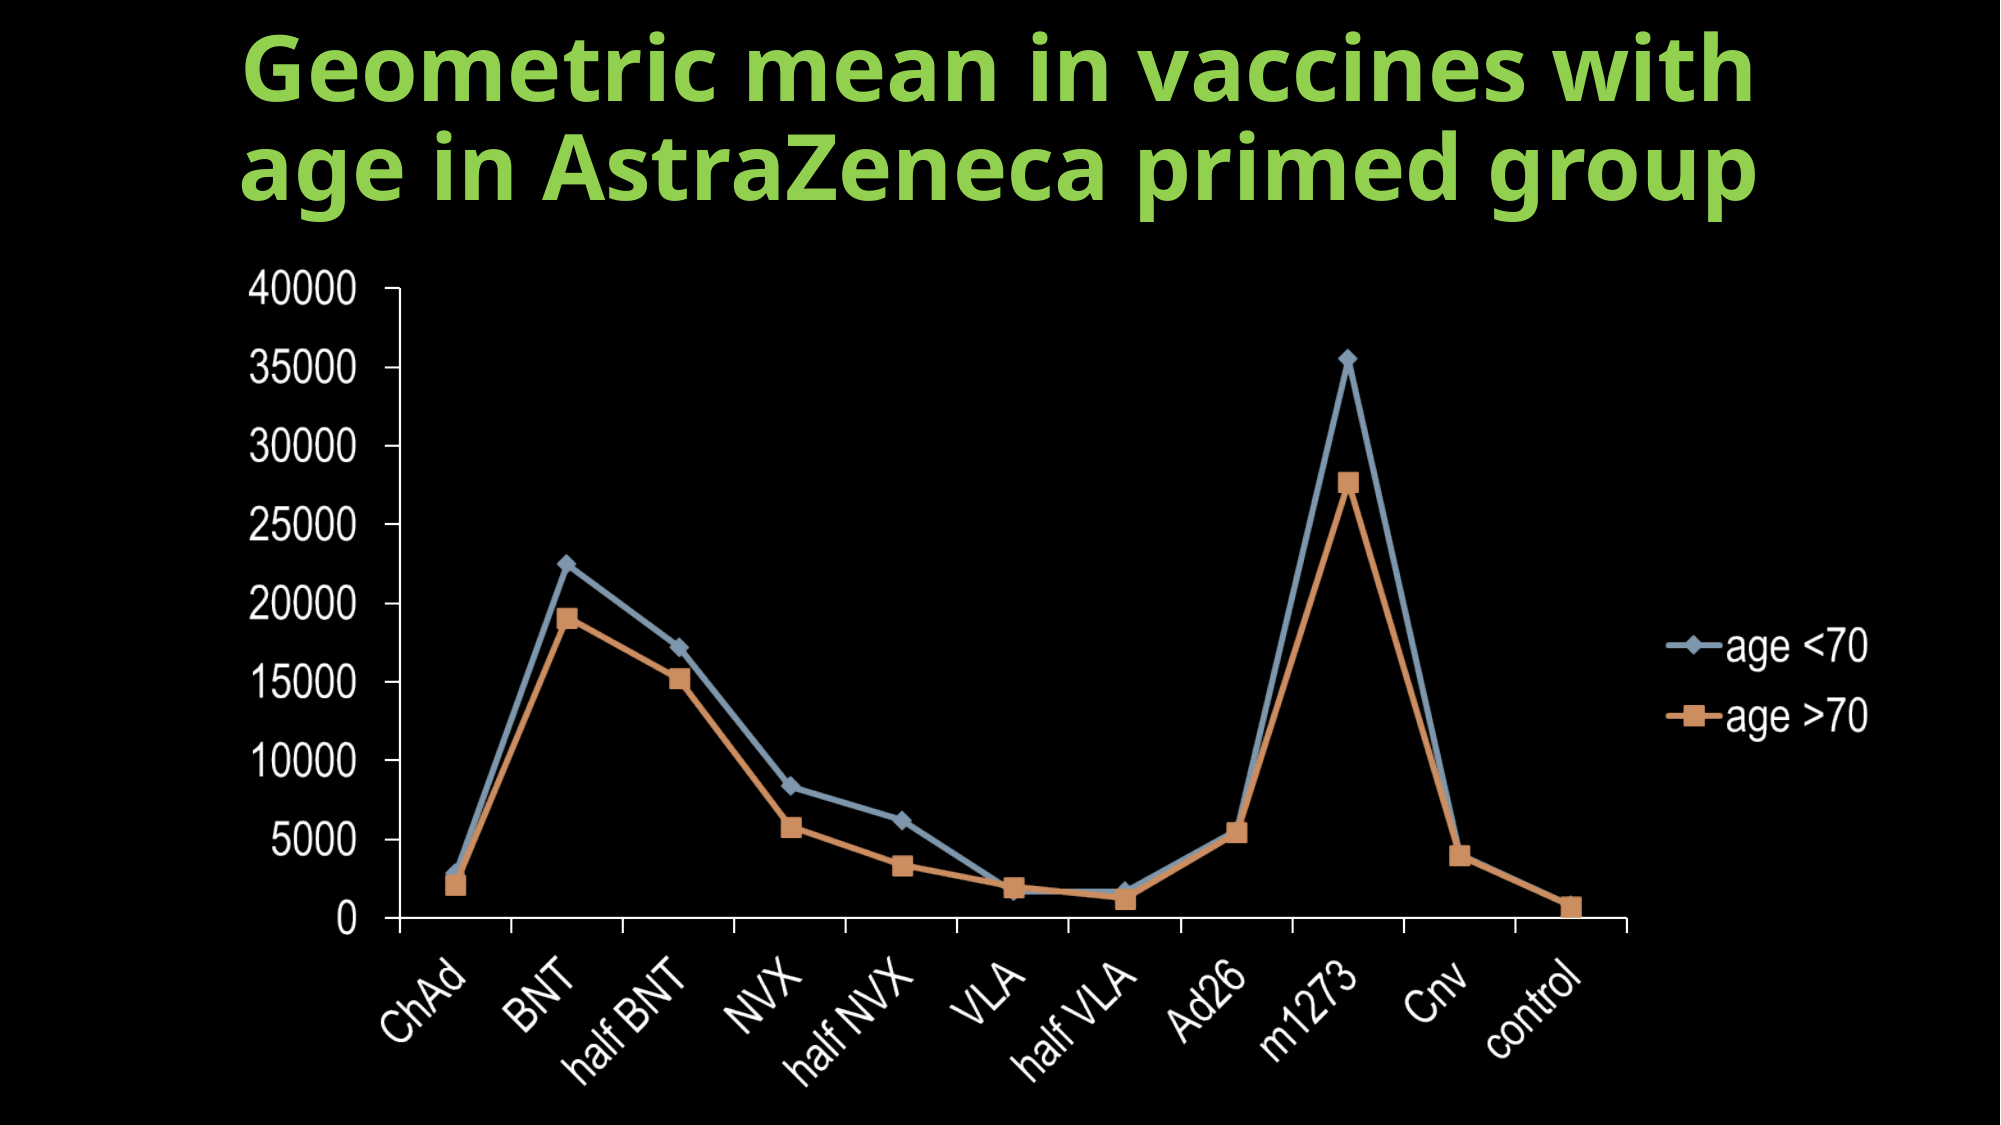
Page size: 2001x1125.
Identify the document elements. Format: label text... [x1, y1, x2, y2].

title Geometric mean in vaccines with age in AstraZeneca primed group [137, 12, 1863, 231]
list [231, 247, 1896, 1113]
